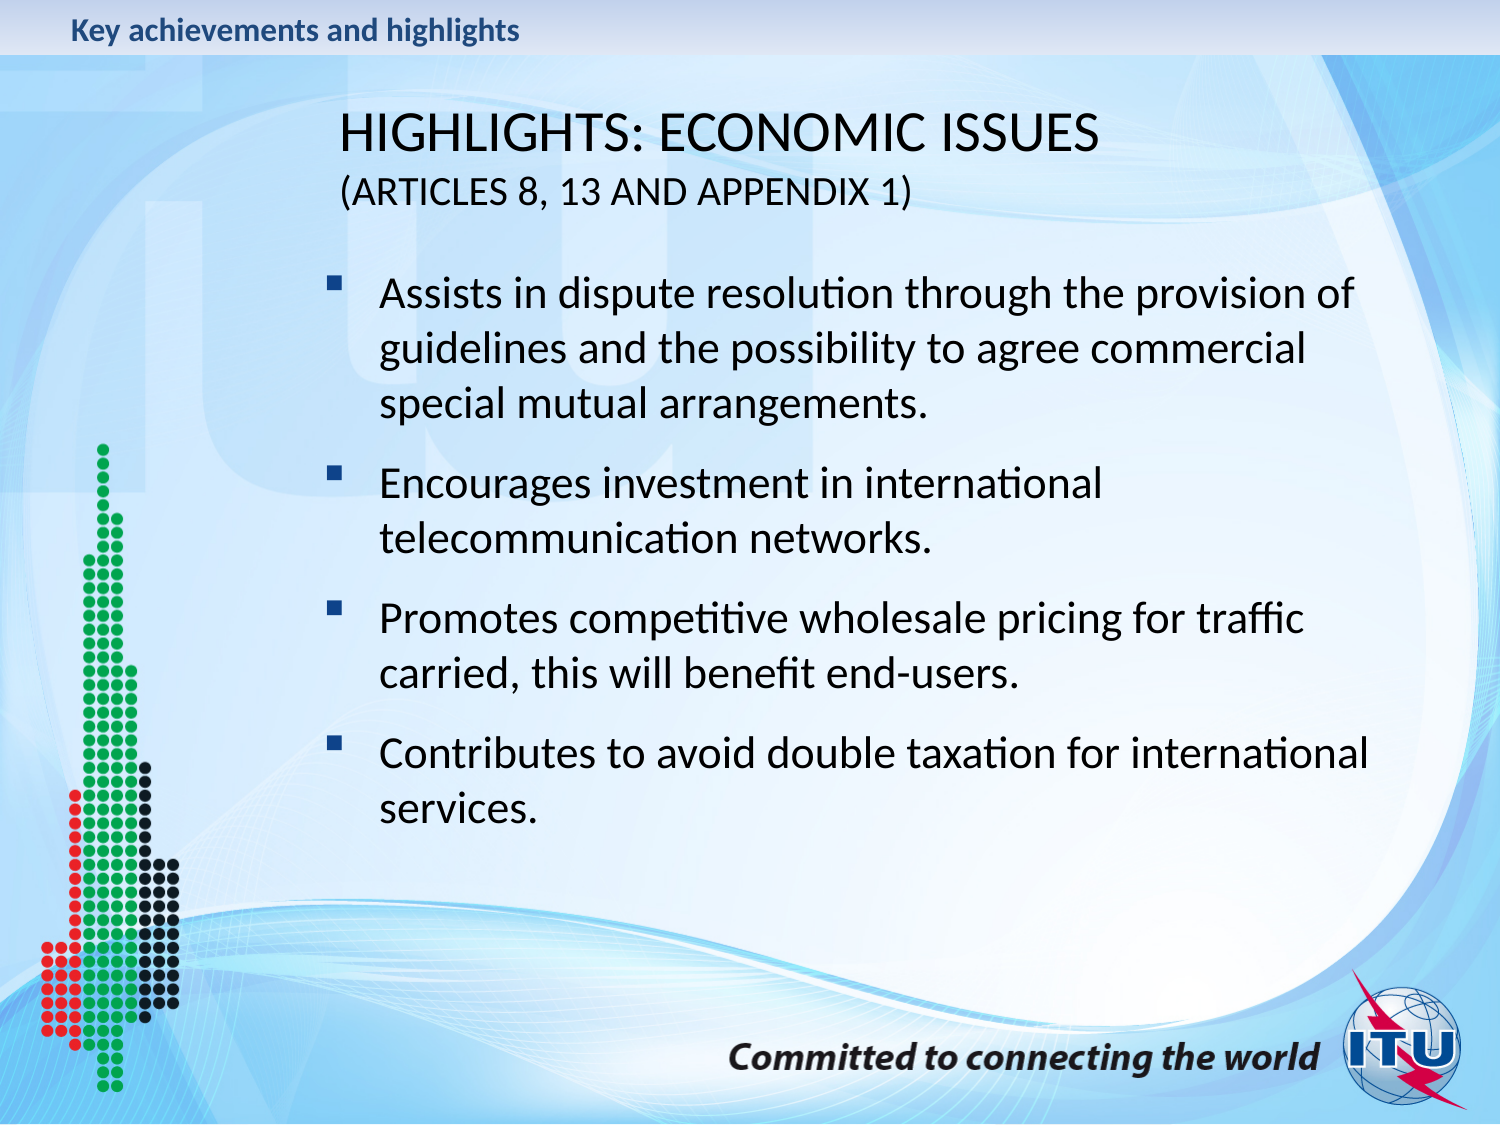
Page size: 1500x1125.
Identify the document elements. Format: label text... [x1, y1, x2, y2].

picture [0, 55, 1500, 1125]
text_box Highlights: Economic Issues (Articles 8, 13 and Appendix 1) [324, 86, 1363, 221]
text_box Key achievements and highlights [0, 0, 1500, 55]
text_box Assists in dispute resolution through the provision of guidelines and the possibility to agree commercial special mutual arrangements. Encourages investment in international telecommunication networks. Promotes competitive wholesale pricing for traffic carried, this will benefit end-users. Contributes to avoid double taxation for international services. [307, 254, 1404, 1000]
